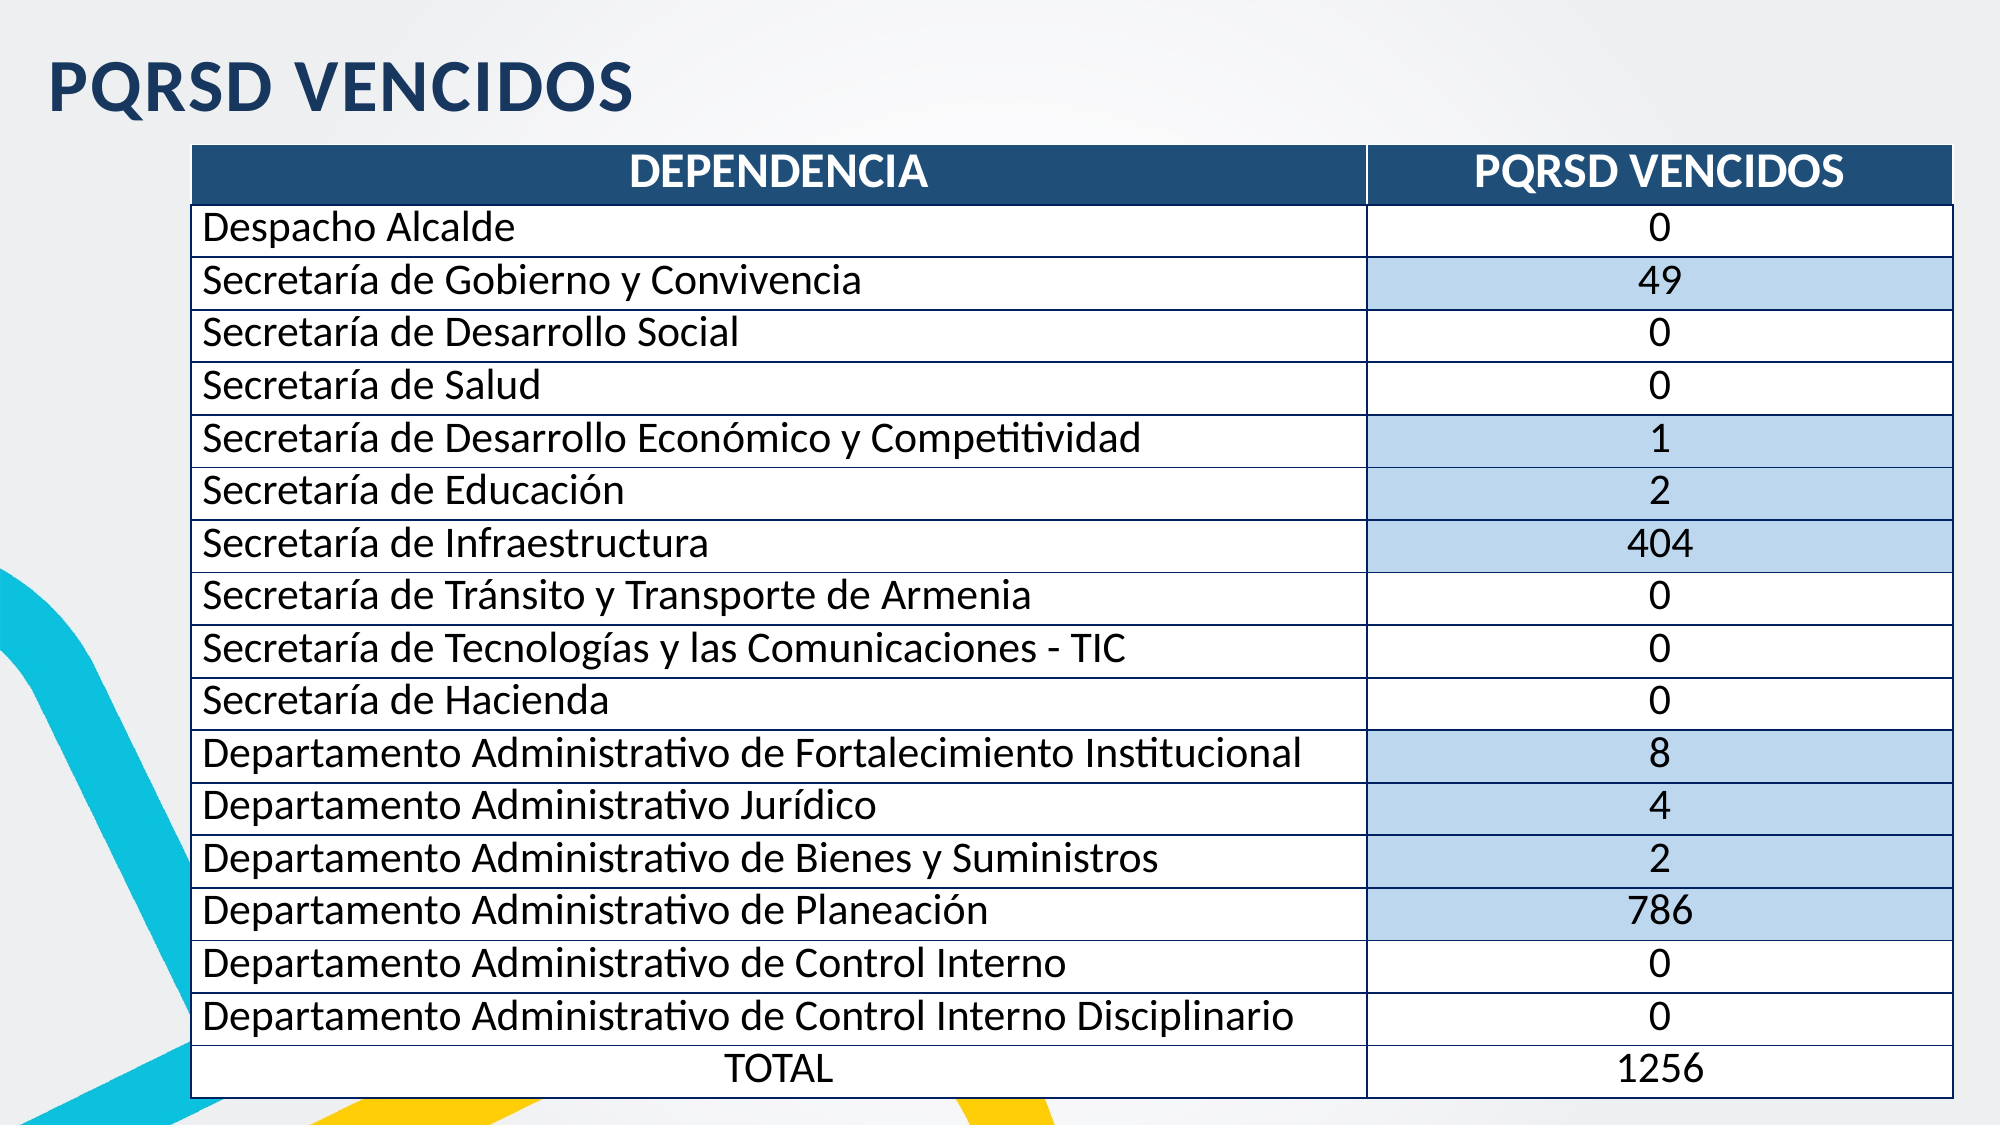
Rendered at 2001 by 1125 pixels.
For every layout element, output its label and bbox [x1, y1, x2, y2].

list [0, 0, 2000, 1125]
